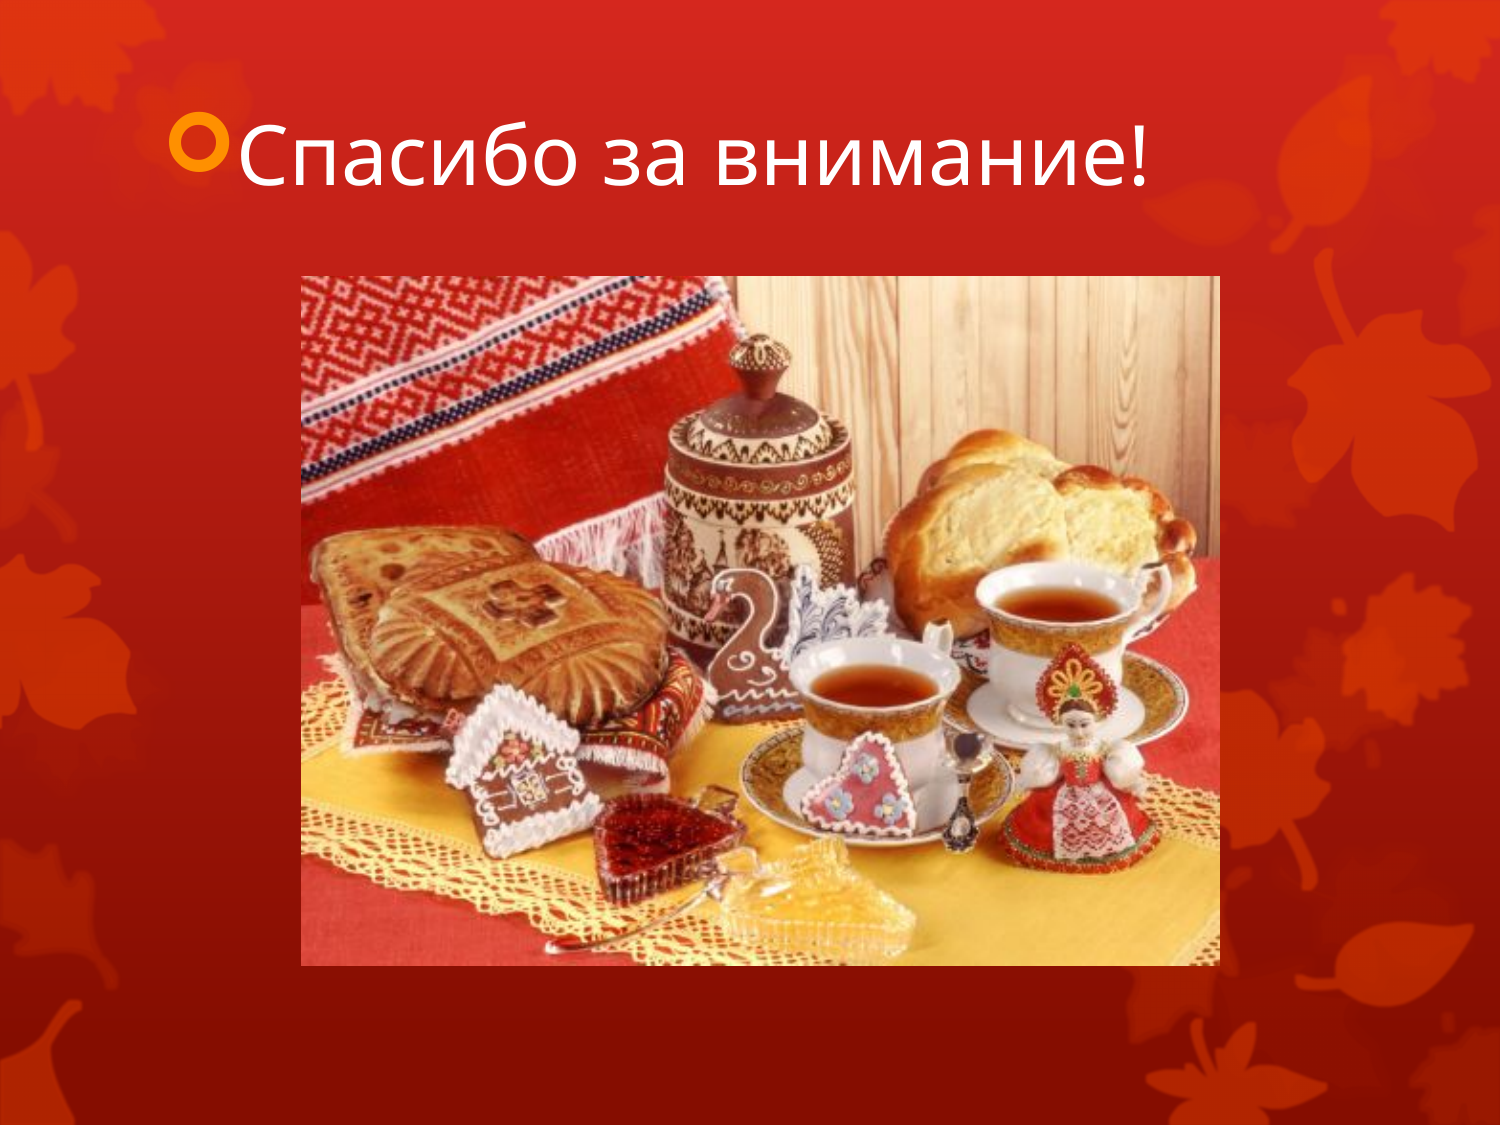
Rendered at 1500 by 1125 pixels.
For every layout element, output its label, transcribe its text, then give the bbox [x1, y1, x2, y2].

list Спасибо за внимание! [147, 22, 1317, 283]
picture [300, 276, 1220, 966]
